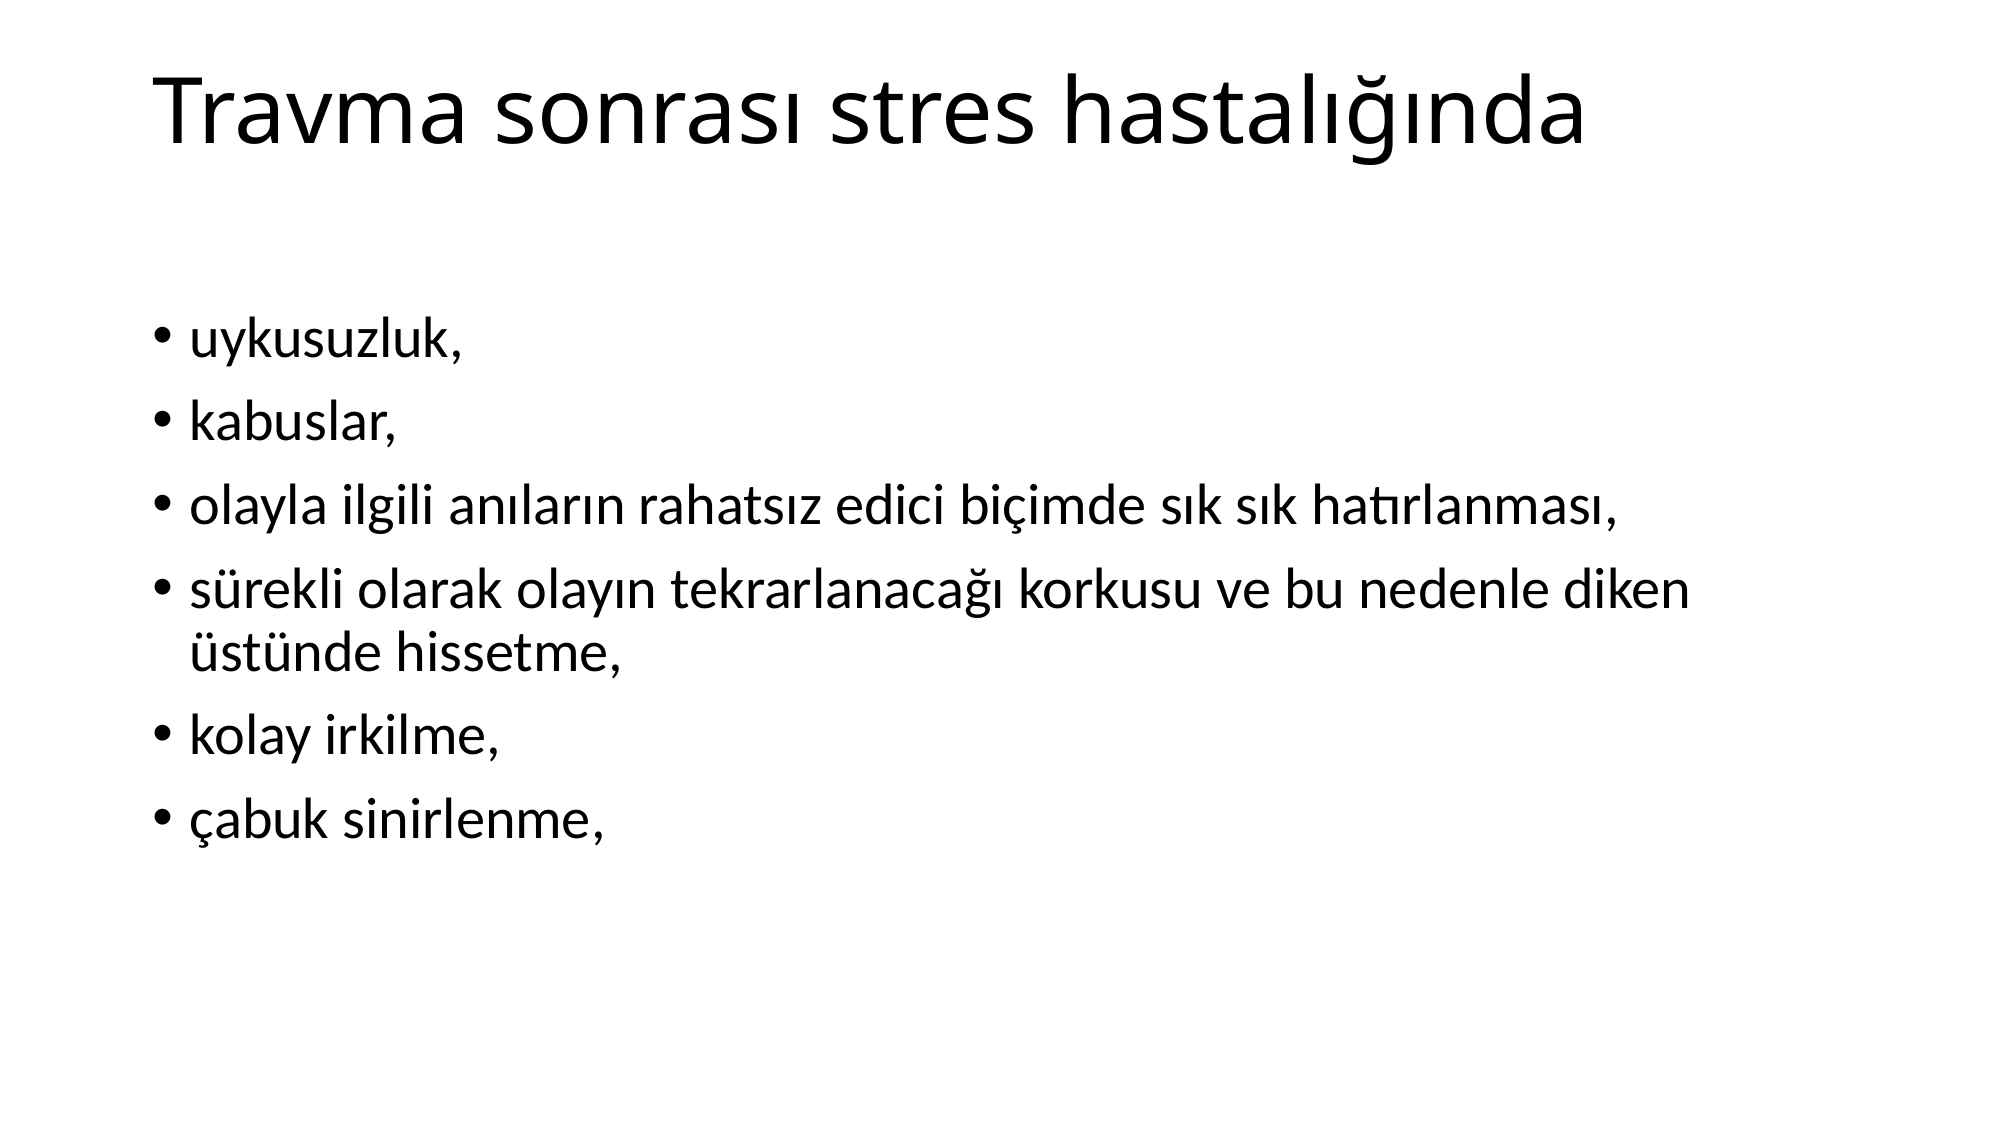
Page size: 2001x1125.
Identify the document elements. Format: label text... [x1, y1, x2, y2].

list uykusuzluk, kabuslar, olayla ilgili anıların rahatsız edici biçimde sık sık hatırlanması, sürekli olarak olayın tekrarlanacağı korkusu ve bu nedenle diken üstünde hissetme, kolay irkilme, çabuk sinirlenme, [137, 299, 1863, 1014]
title Travma sonrası stres hastalığında [137, 59, 1863, 278]
